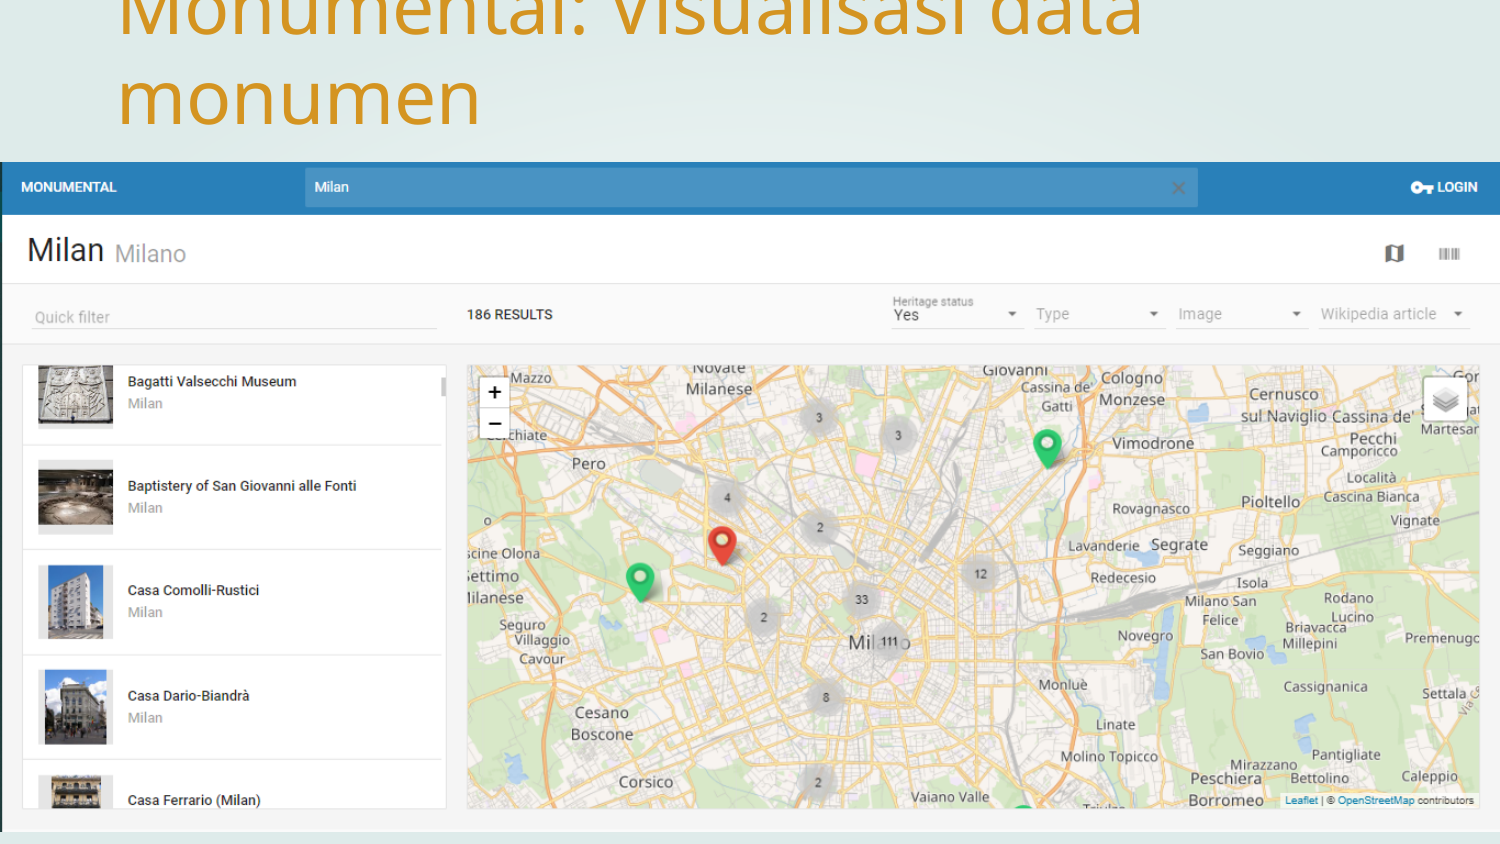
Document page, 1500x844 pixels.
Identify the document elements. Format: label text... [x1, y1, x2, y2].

picture [0, 0, 1500, 844]
title Monumental: Visualisasi data monumen [101, 40, 1254, 155]
